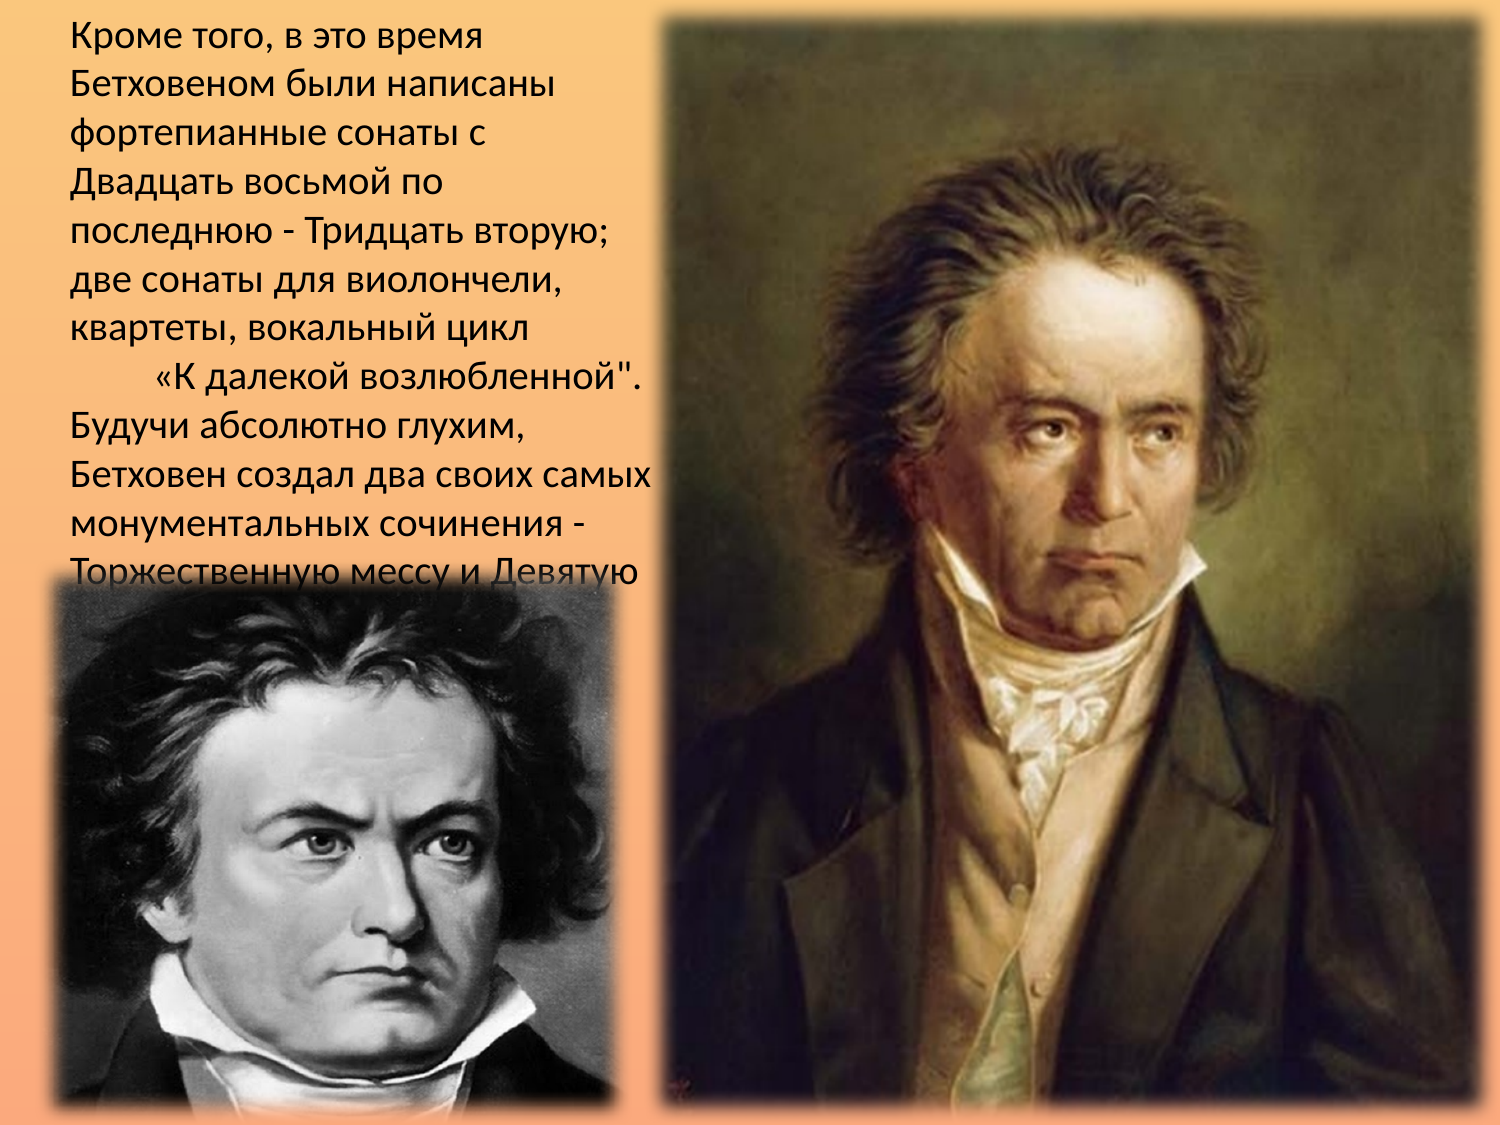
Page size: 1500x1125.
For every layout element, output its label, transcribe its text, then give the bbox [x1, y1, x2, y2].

picture [644, 0, 1500, 1125]
picture [34, 558, 633, 1125]
list Кроме того, в это время Бетховеном были написаны фортепианные сонаты с Двадцать восьмой по последнюю - Тридцать вторую; две сонаты для виолончели, квартеты, вокальный цикл «К далекой возлюбленной". Будучи абсолютно глухим, Бетховен создал два своих самых монументальных сочинения - Торжественную мессу и Девятую симфонию с хором (1824). [0, 0, 642, 657]
